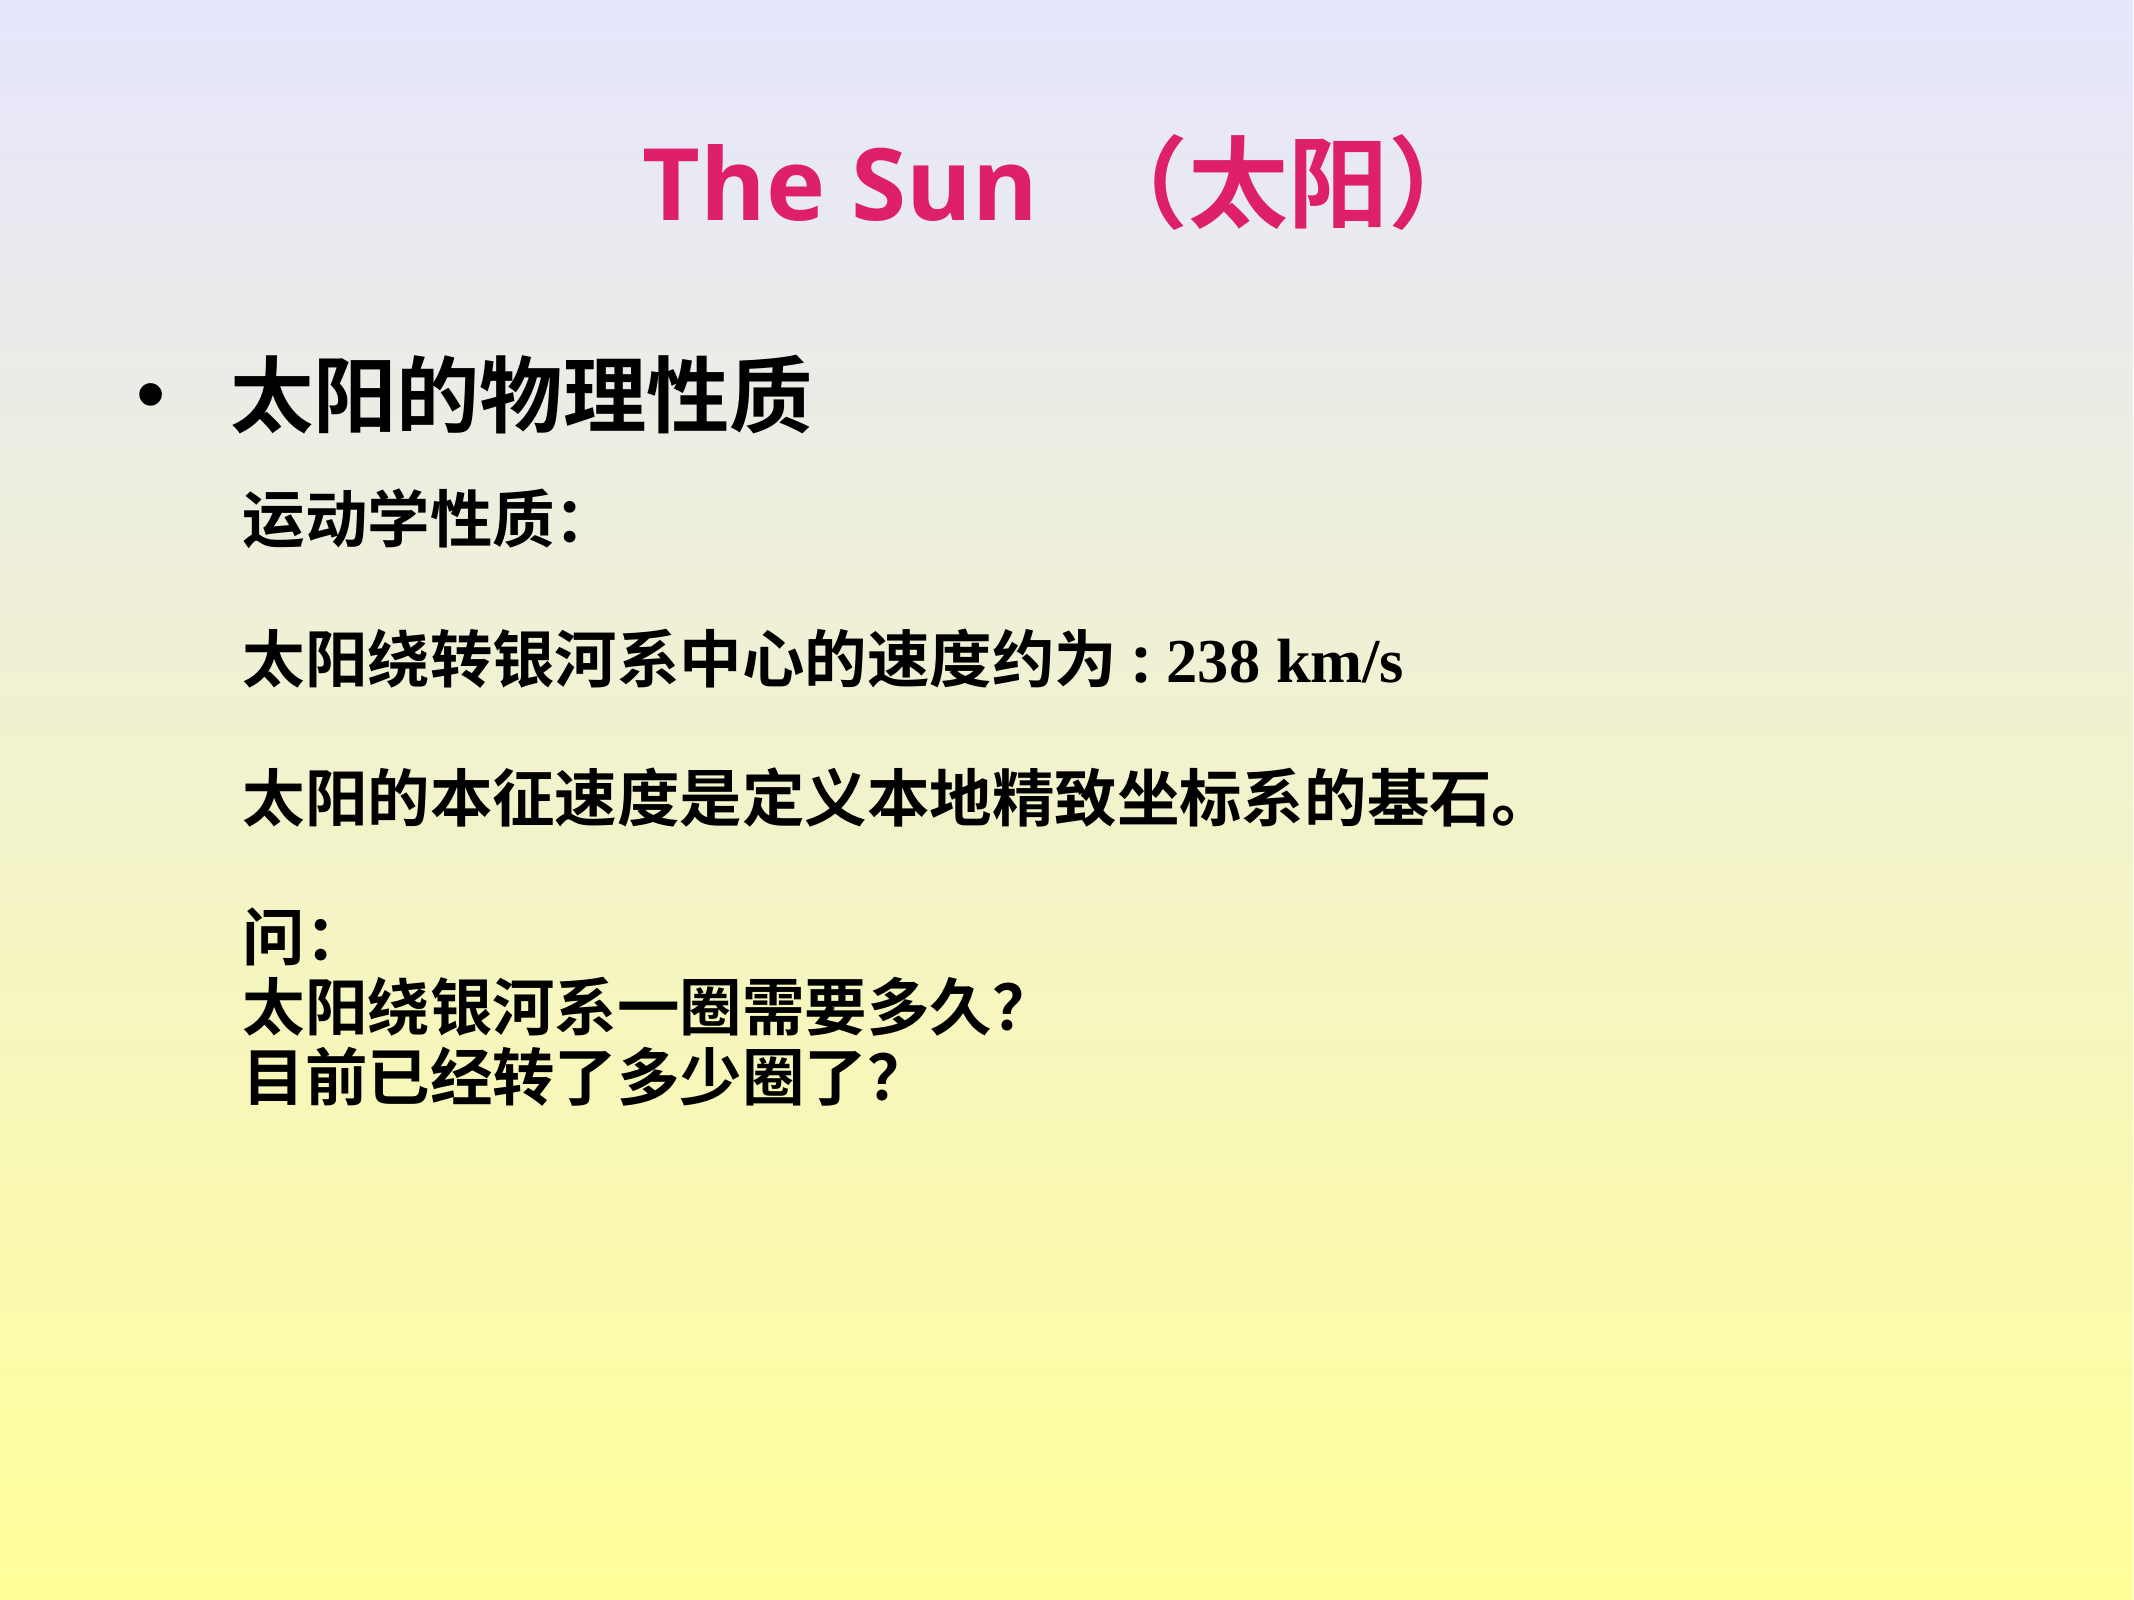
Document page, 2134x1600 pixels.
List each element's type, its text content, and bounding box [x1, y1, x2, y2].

text_box 太阳的物理性质 [46, 286, 1394, 451]
text_box The Sun （太阳） [106, 105, 2025, 269]
text_box 运动学性质： 太阳绕转银河系中心的速度约为: 238 km/s 太阳的本征速度是定义本地精致坐标系的基石。 问： 太阳绕银河系一圈需要多久？ 目前已经转了多少圈了？ [228, 479, 1693, 1122]
